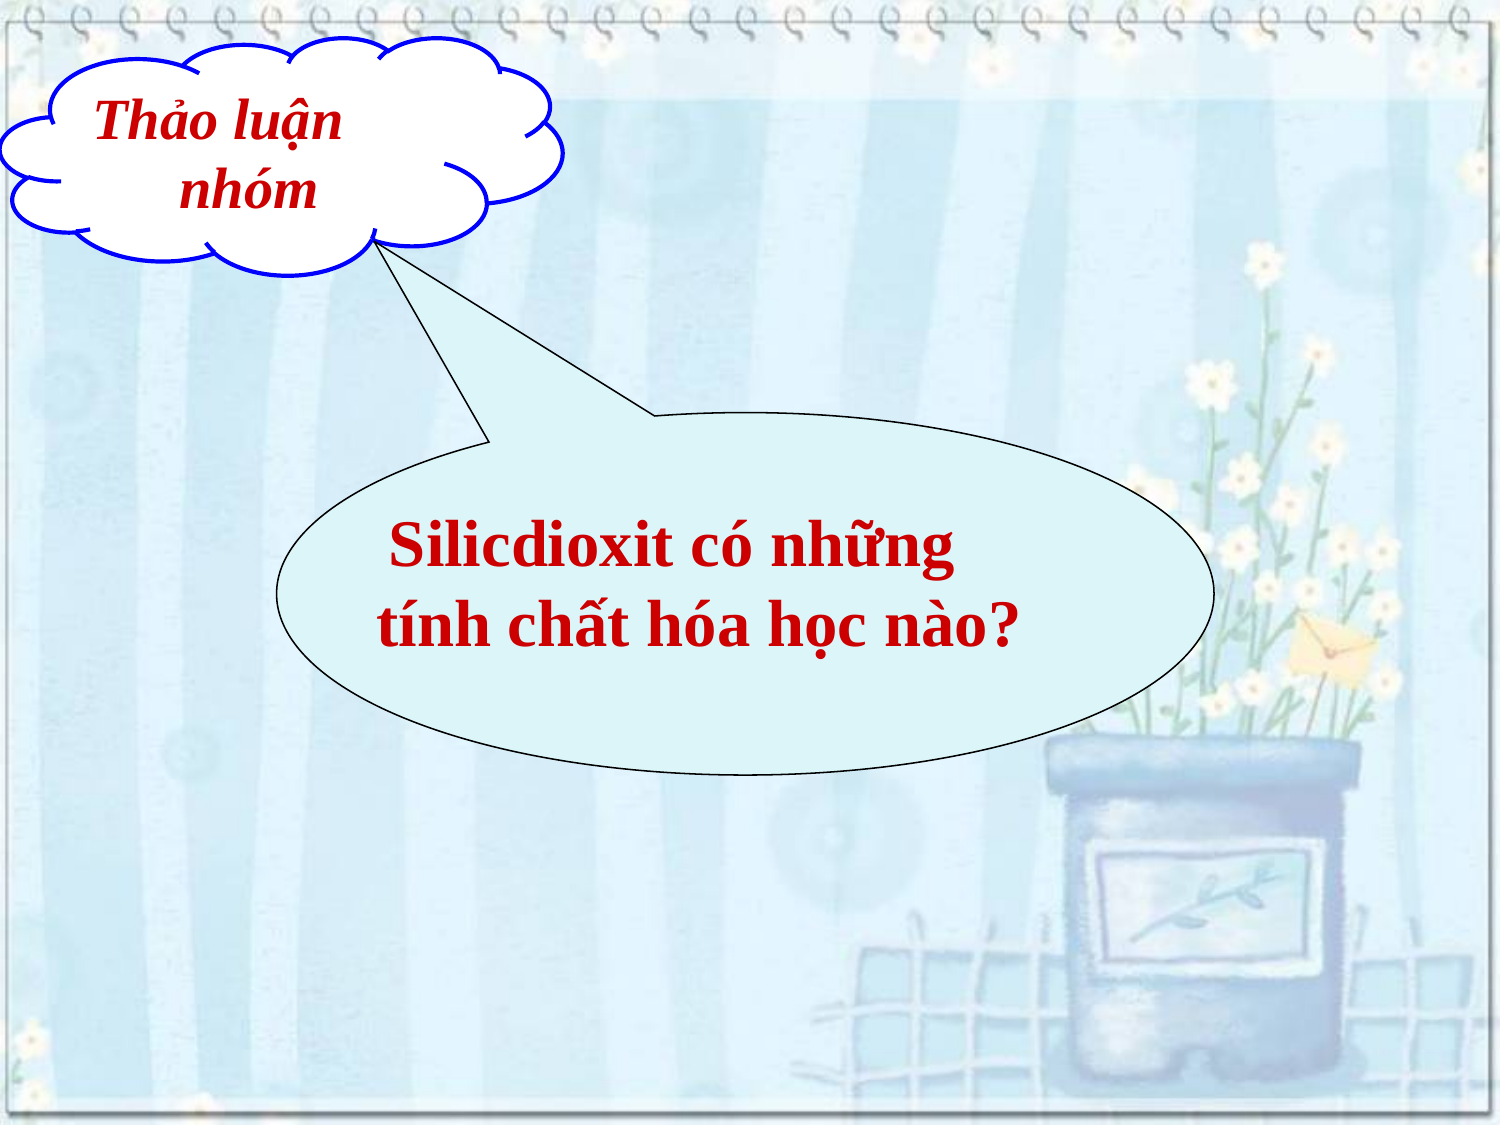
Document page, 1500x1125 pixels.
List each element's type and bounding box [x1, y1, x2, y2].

text_box [276, 412, 1215, 776]
picture [0, 0, 1500, 1125]
